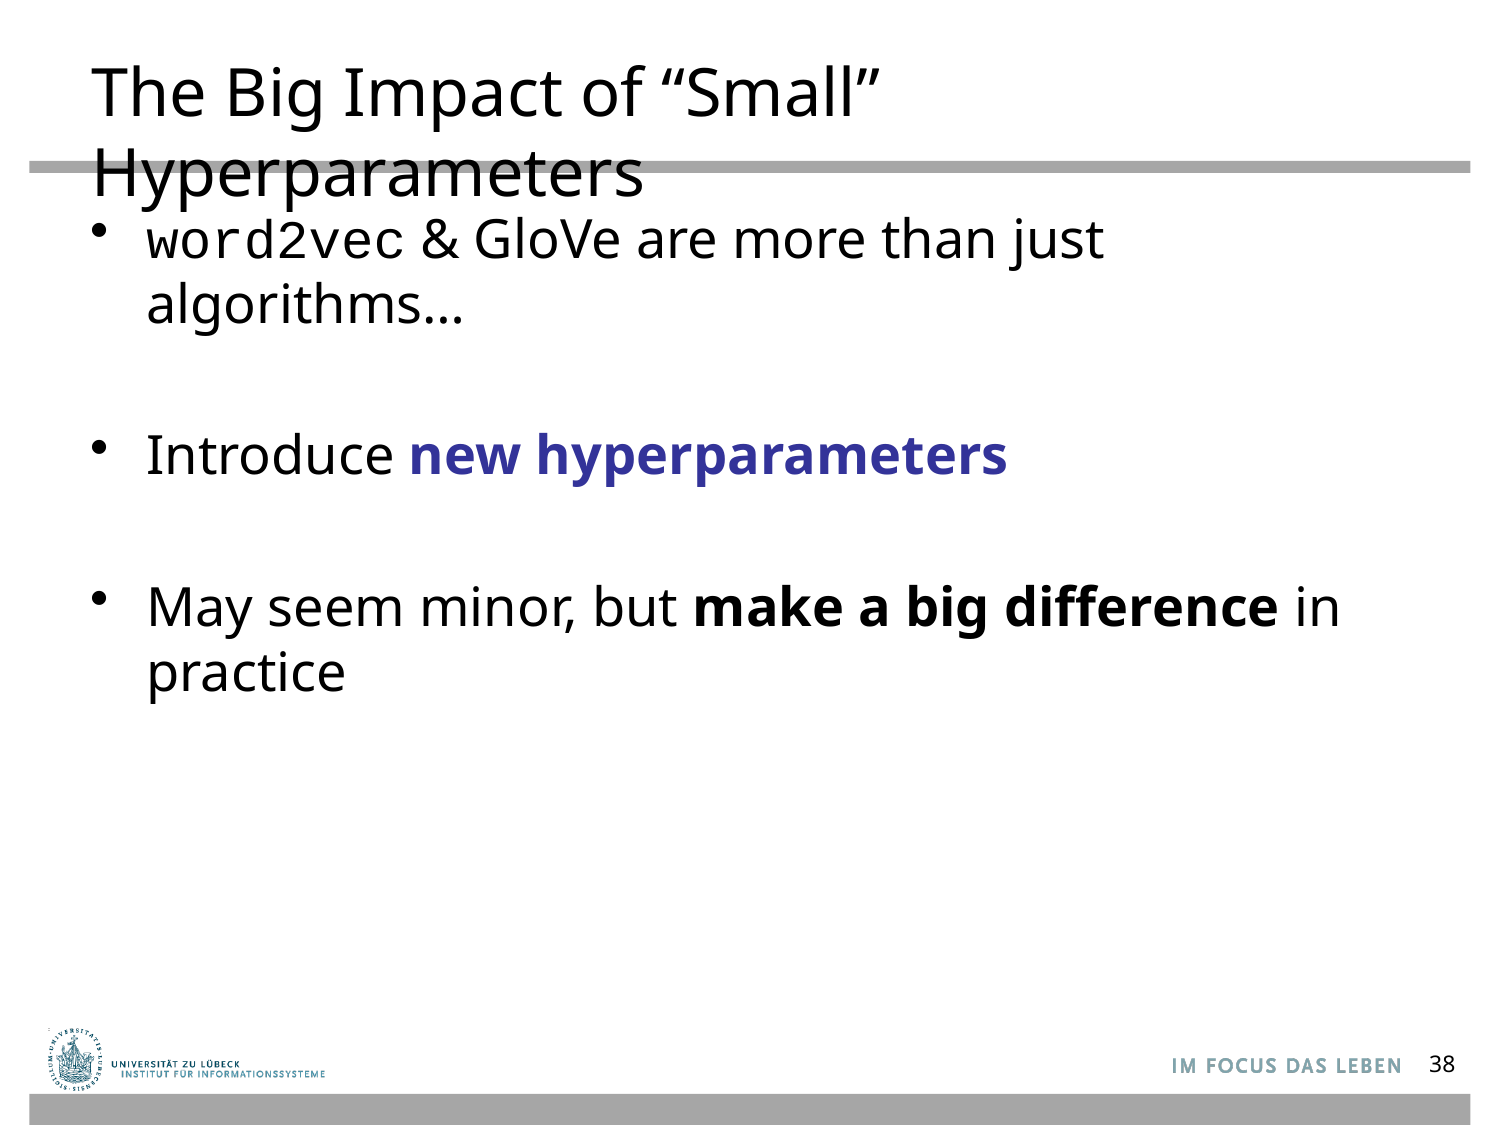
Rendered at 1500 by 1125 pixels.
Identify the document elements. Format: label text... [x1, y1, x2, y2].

list word2vec & GloVe are more than just algorithms… Introduce new hyperparameters May seem minor, but make a big difference in practice [75, 196, 1425, 1012]
picture [1173, 1058, 1305, 1073]
title The Big Impact of “Small” Hyperparameters [76, 42, 1427, 126]
slide_number 38 [1305, 1050, 1471, 1083]
